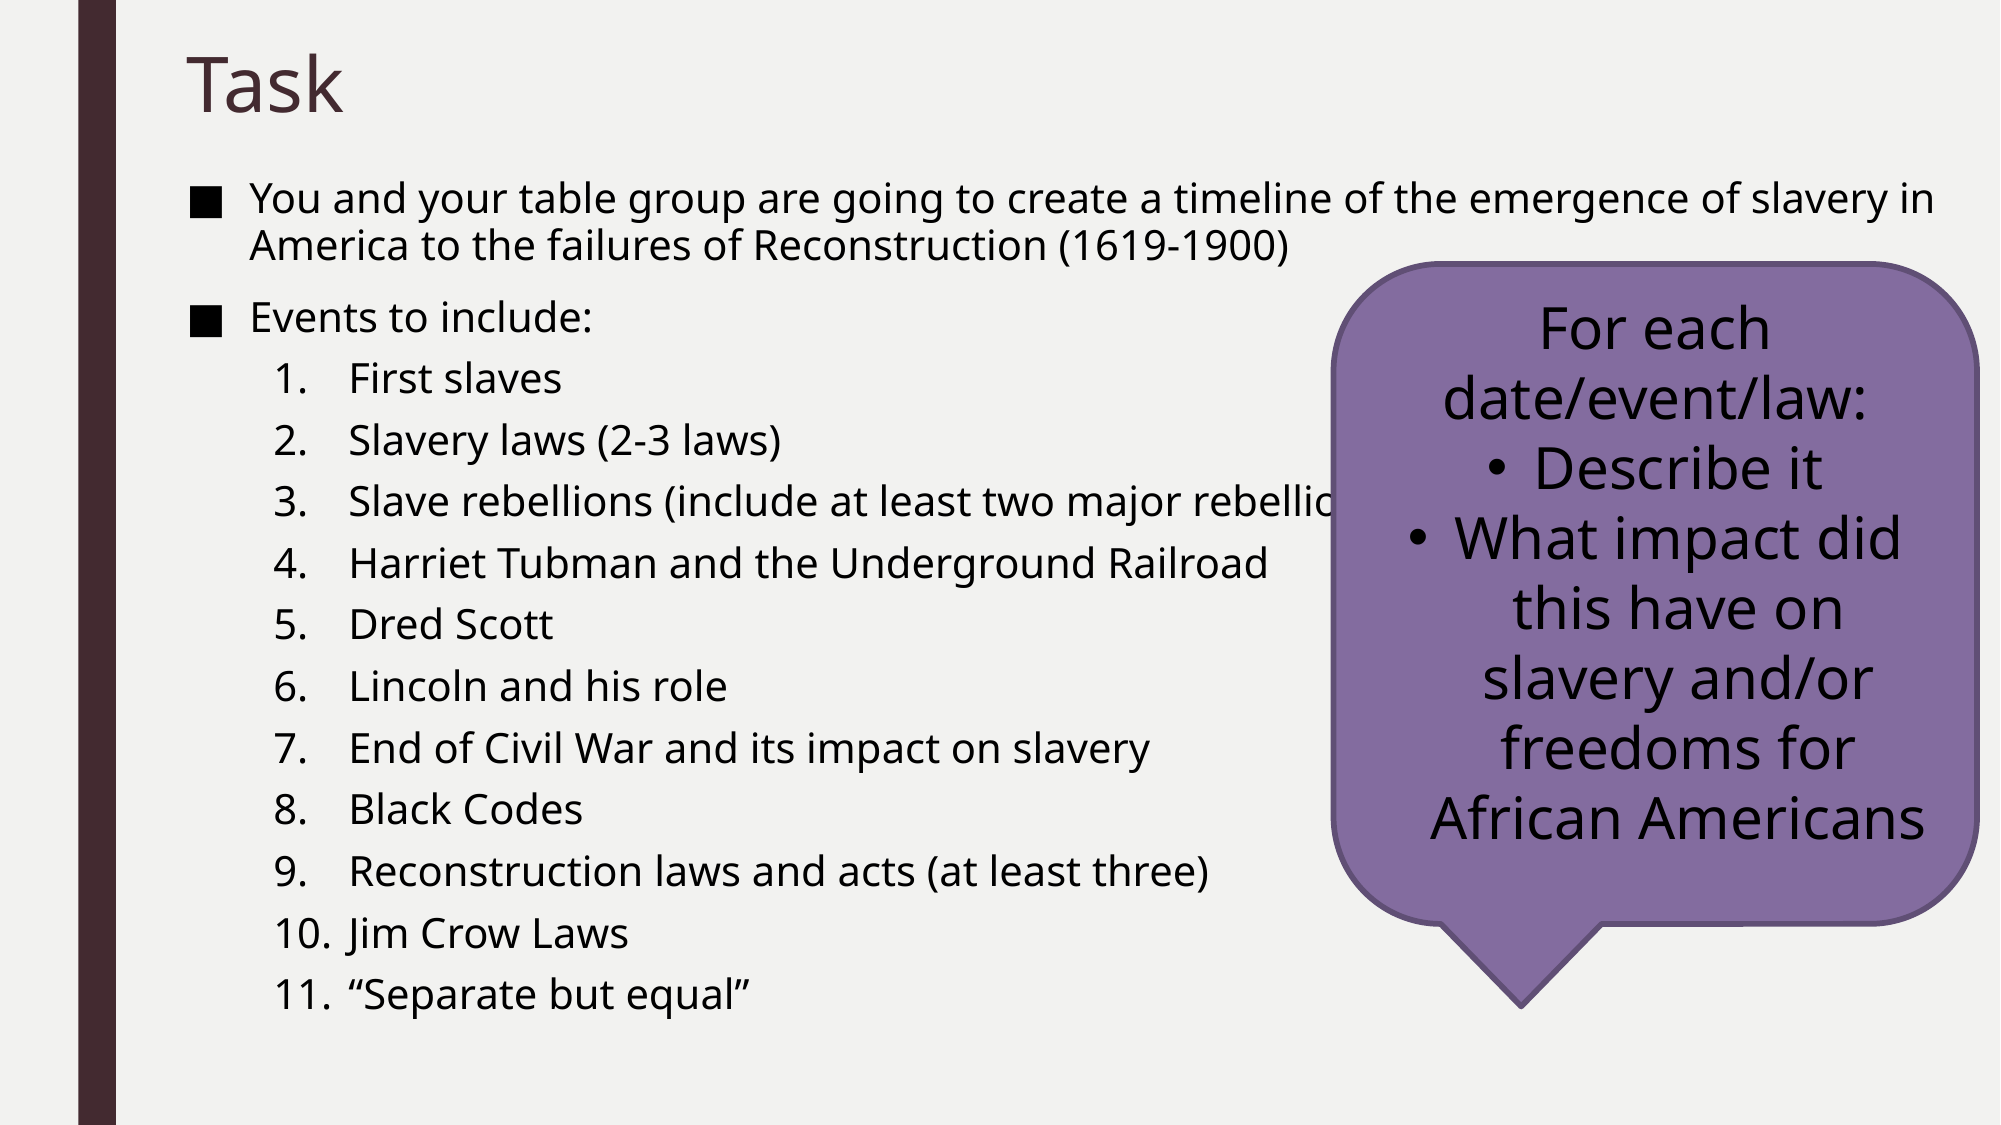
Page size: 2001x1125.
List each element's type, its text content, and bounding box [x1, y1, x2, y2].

text_box For each date/event/law: Describe it What impact did this have on slavery and/or freedoms for African Americans [1330, 261, 1980, 1010]
title Task [171, 38, 1747, 137]
list You and your table group are going to create a timeline of the emergence of slavery in America to the failures of Reconstruction (1619-1900) Events to include: First slaves Slavery laws (2-3 laws) Slave rebellions (include at least two major rebellions) Harriet Tubman and the Underground Railroad Dred Scott Lincoln and his role End of Civil War and its impact on slavery Black Codes Reconstruction laws and acts (at least three) Jim Crow Laws “Separate but equal” [171, 168, 1954, 1104]
